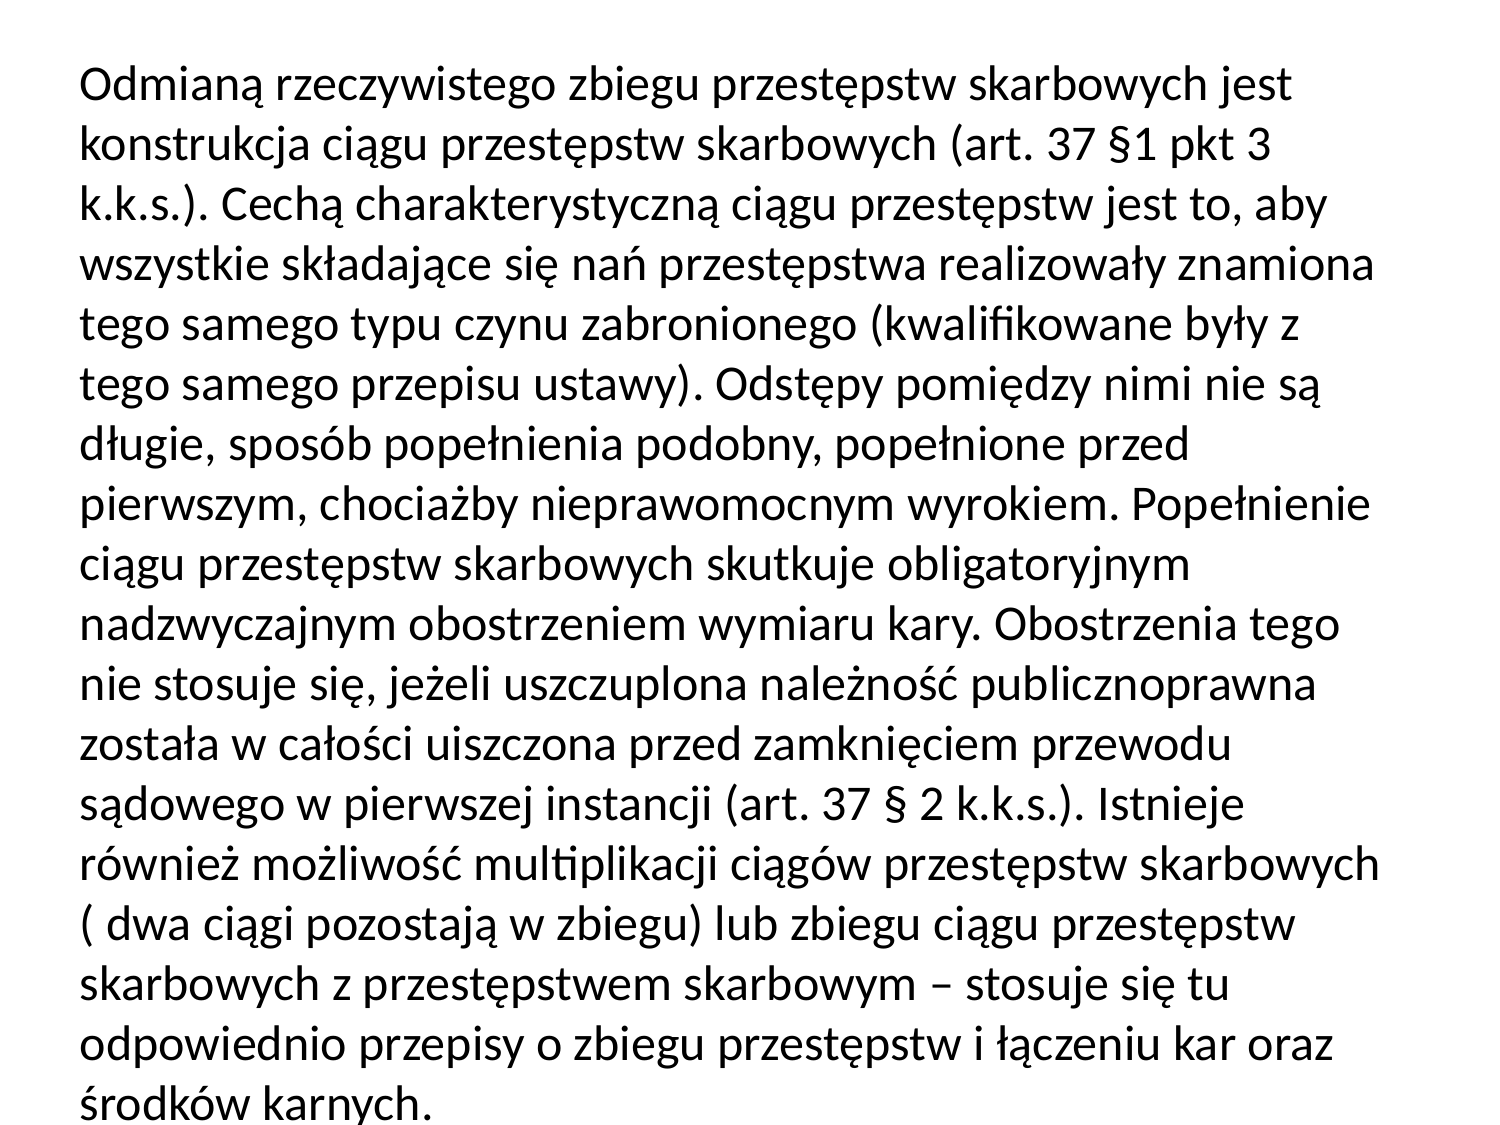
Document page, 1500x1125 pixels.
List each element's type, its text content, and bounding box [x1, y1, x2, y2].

list Odmianą rzeczywistego zbiegu przestępstw skarbowych jest konstrukcja ciągu przestępstw skarbowych (art. 37 §1 pkt 3 k.k.s.). Cechą charakterystyczną ciągu przestępstw jest to, aby wszystkie składające się nań przestępstwa realizowały znamiona tego samego typu czynu zabronionego (kwalifikowane były z tego samego przepisu ustawy). Odstępy pomiędzy nimi nie są długie, sposób popełnienia podobny, popełnione przed pierwszym, chociażby nieprawomocnym wyrokiem. Popełnienie ciągu przestępstw skarbowych skutkuje obligatoryjnym nadzwyczajnym obostrzeniem wymiaru kary. Obostrzenia tego nie stosuje się, jeżeli uszczuplona należność publicznoprawna została w całości uiszczona przed zamknięciem przewodu sądowego w pierwszej instancji (art. 37 § 2 k.k.s.). Istnieje również możliwość multiplikacji ciągów przestępstw skarbowych ( dwa ciągi pozostają w zbiegu) lub zbiegu ciągu przestępstw skarbowych z przestępstwem skarbowym – stosuje się tu odpowiednio przepisy o zbiegu przestępstw i łączeniu kar oraz środków karnych. [64, 42, 1415, 1125]
